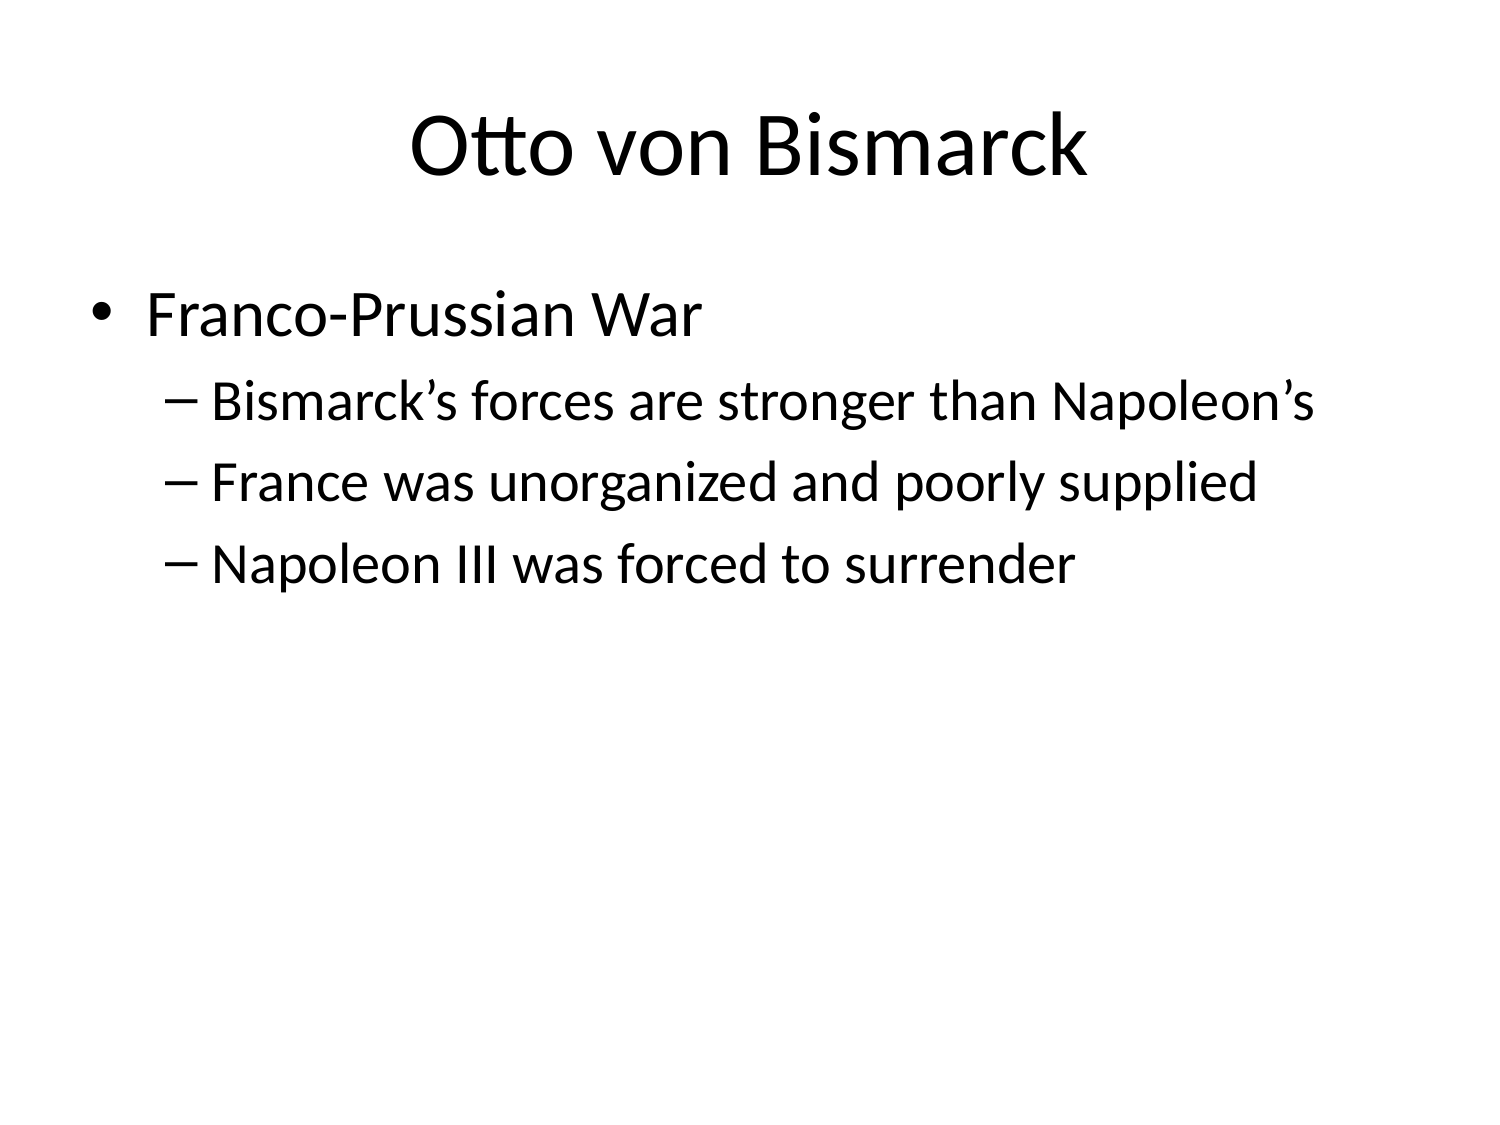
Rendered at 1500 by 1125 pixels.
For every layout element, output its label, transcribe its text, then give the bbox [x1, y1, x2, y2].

list Franco-Prussian War Bismarck’s forces are stronger than Napoleon’s France was unorganized and poorly supplied Napoleon III was forced to surrender [75, 262, 1425, 1005]
title Otto von Bismarck [75, 45, 1425, 233]
